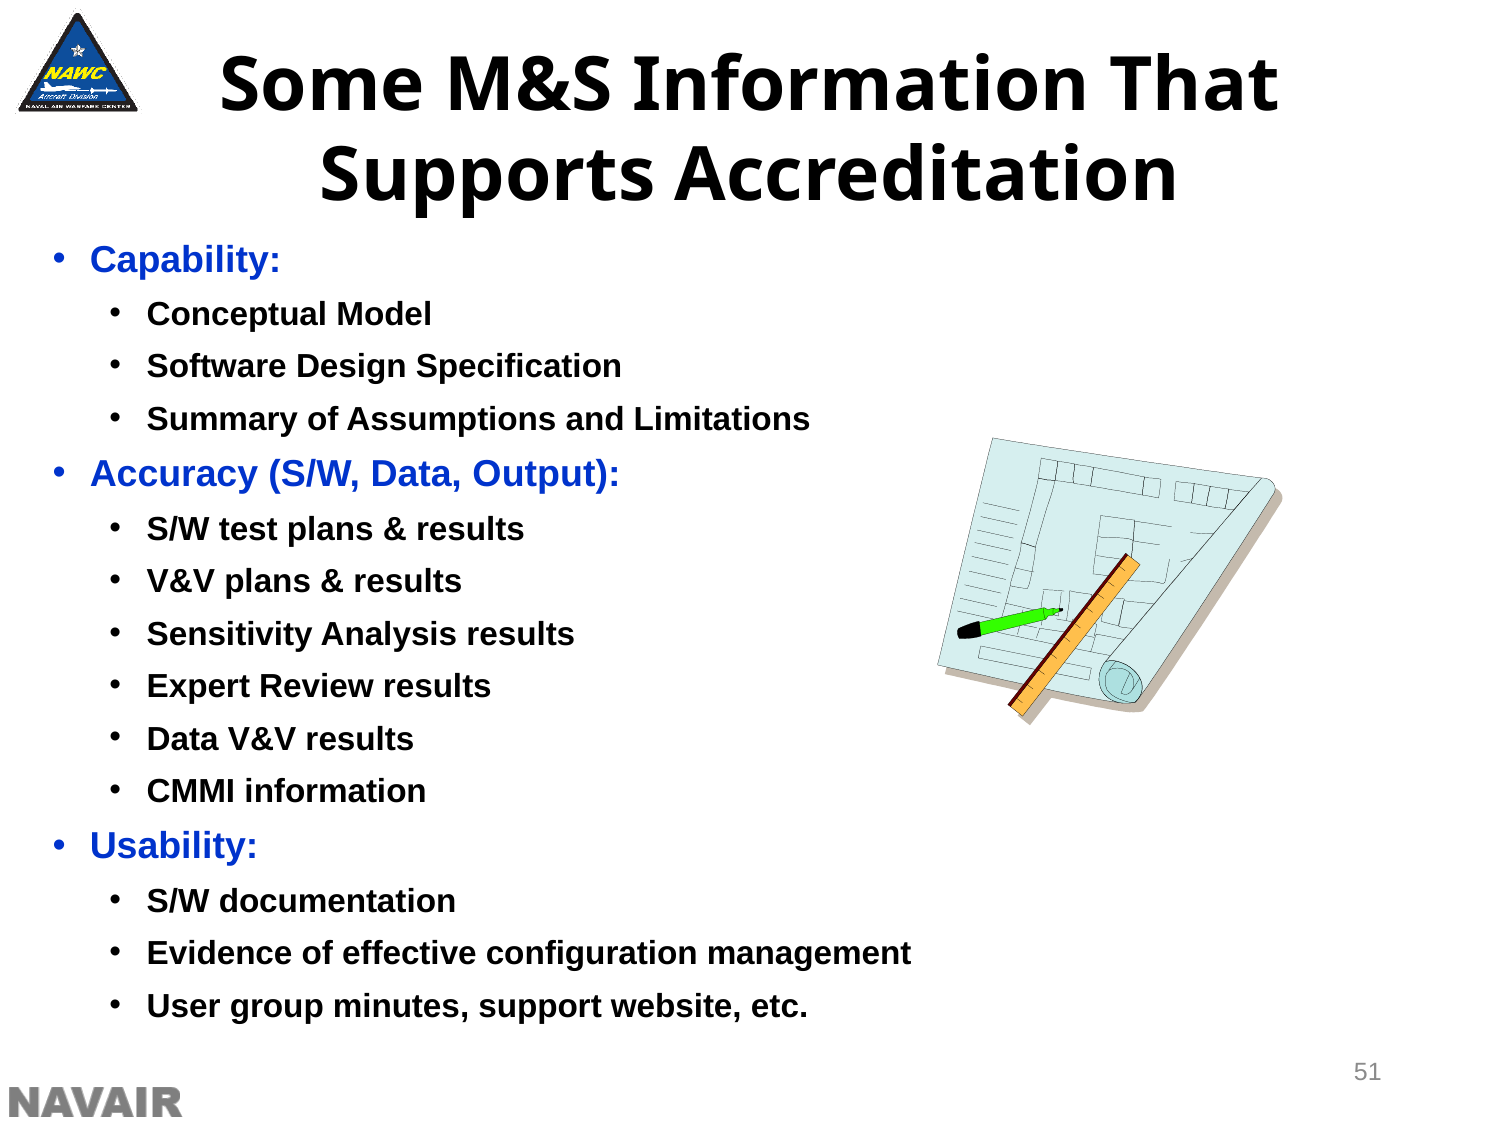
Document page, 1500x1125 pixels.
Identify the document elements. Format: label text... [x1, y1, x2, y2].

slide_number 51 [1059, 1042, 1397, 1103]
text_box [937, 437, 1285, 726]
text_box Capability: Conceptual Model Software Design Specification Summary of Assumptions and Limitations Accuracy (S/W, Data, Output): S/W test plans & results V&V plans & results Sensitivity Analysis results Expert Review results Data V&V results CMMI information Usability: S/W documentation Evidence of effective configuration management User group minutes, support website, etc. [37, 227, 1437, 1032]
text_box Some M&S Information That Supports Accreditation [103, 27, 1397, 223]
picture [14, 8, 142, 114]
picture [3, 1084, 185, 1117]
